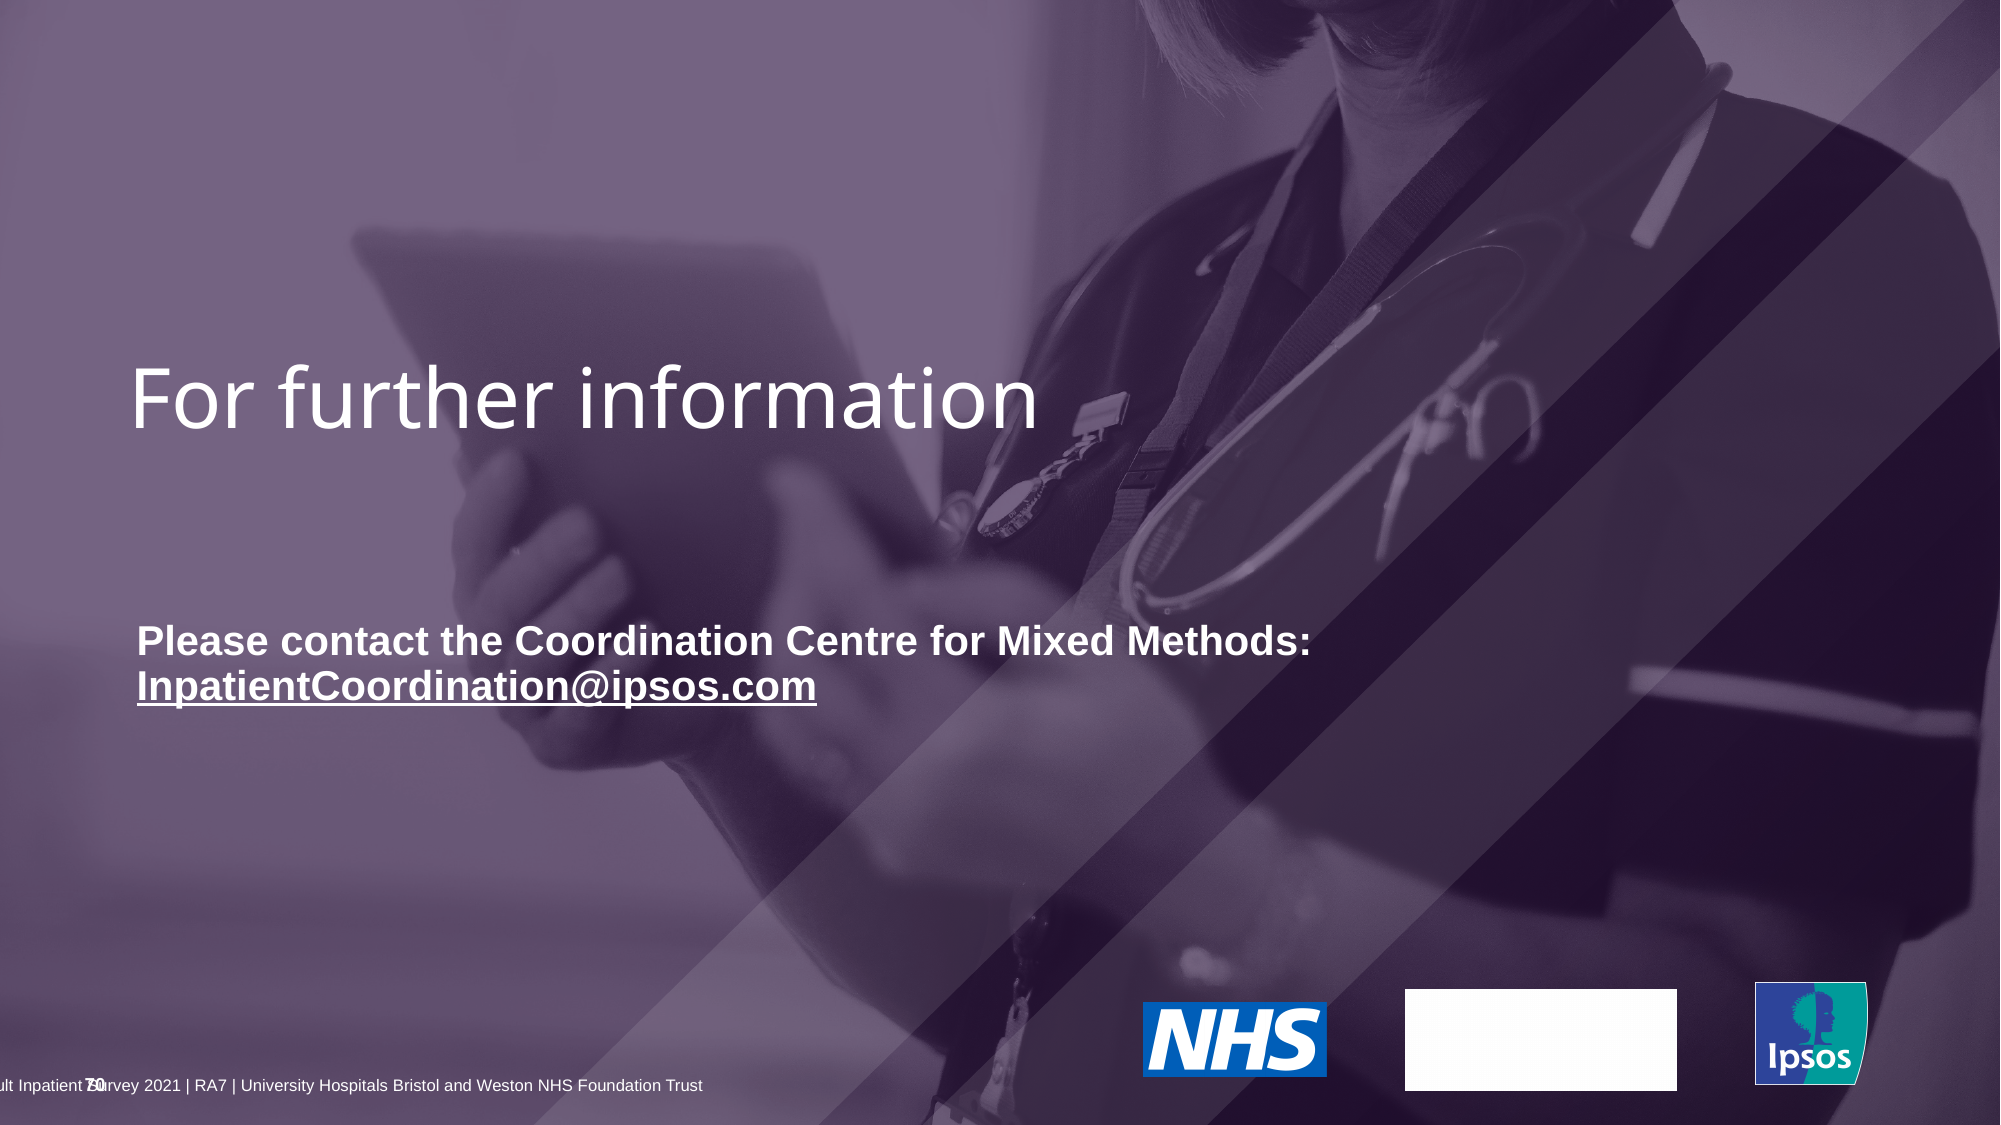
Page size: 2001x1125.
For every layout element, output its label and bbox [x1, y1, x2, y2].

title [128, 356, 1346, 448]
text_box [136, 619, 1708, 755]
picture [1143, 1002, 1327, 1077]
text_box [84, 1065, 122, 1125]
picture [1755, 982, 1868, 1085]
